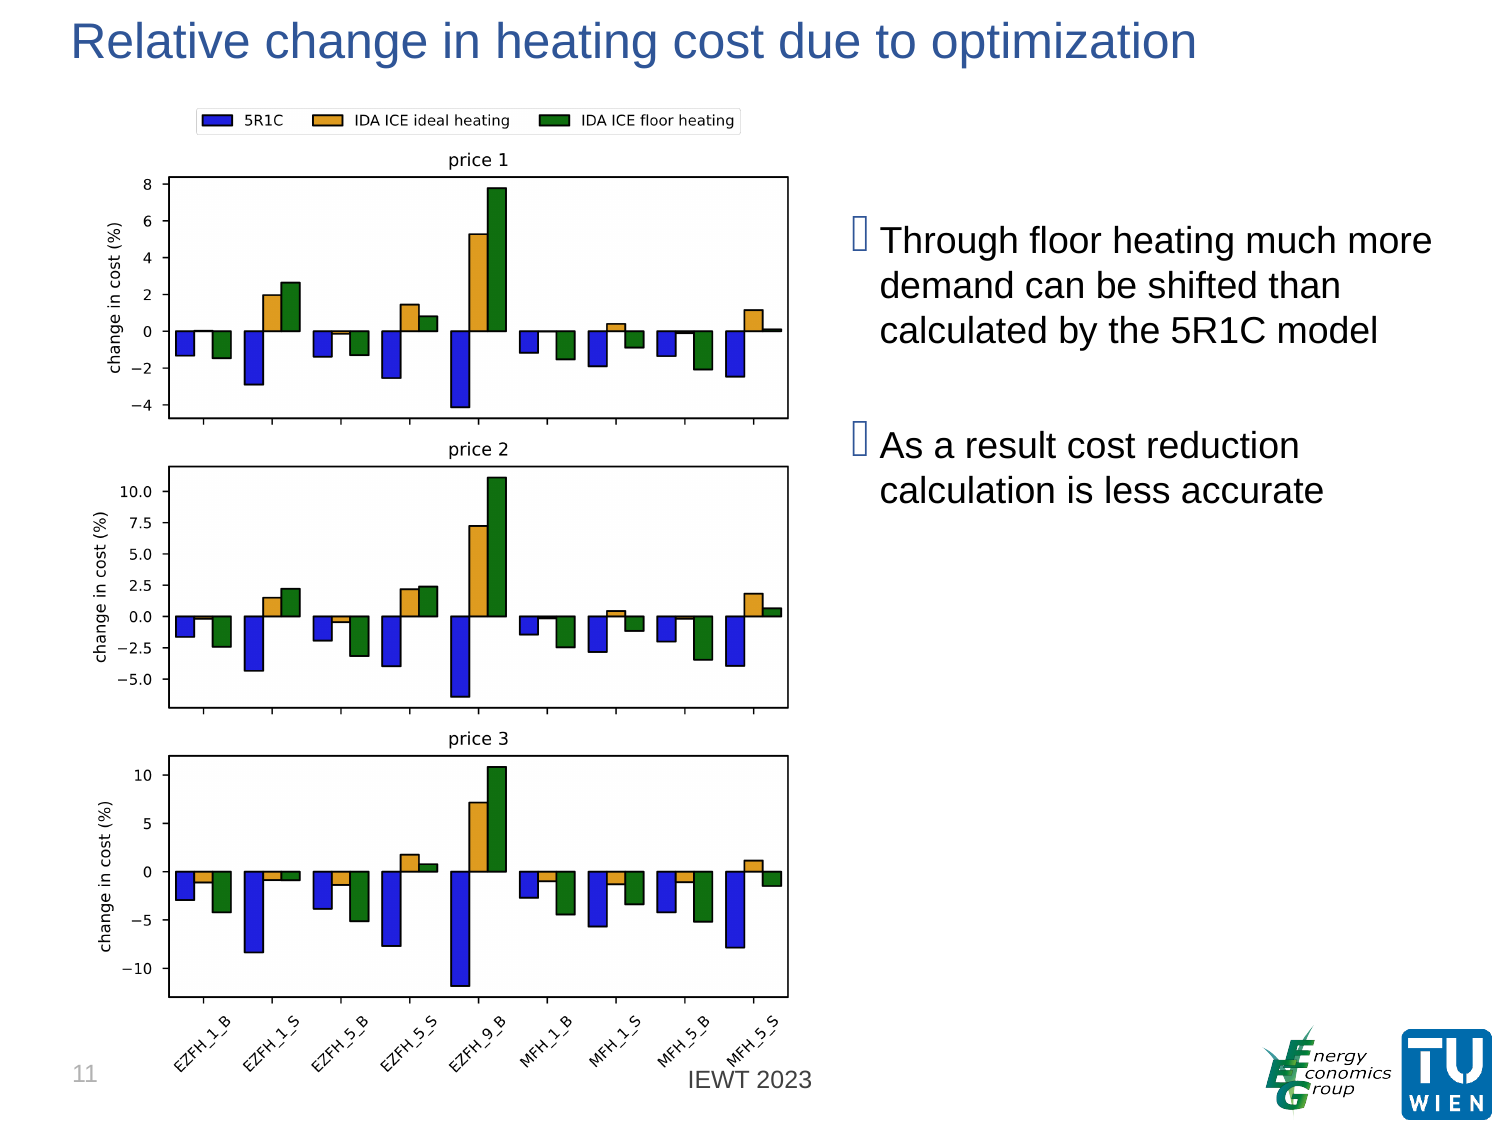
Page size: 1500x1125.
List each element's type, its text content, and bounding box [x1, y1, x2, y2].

list Through floor heating much more demand can be shifted than calculated by the 5R1C model As a result cost reduction calculation is less accurate [836, 209, 1450, 949]
picture [1401, 1029, 1492, 1120]
picture [93, 108, 789, 1073]
slide_number 11 [56, 1042, 395, 1103]
list Relative change in heating cost due to optimization [55, 8, 1442, 120]
footer IEWT 2023 [496, 1048, 1004, 1109]
picture [1262, 1025, 1392, 1120]
